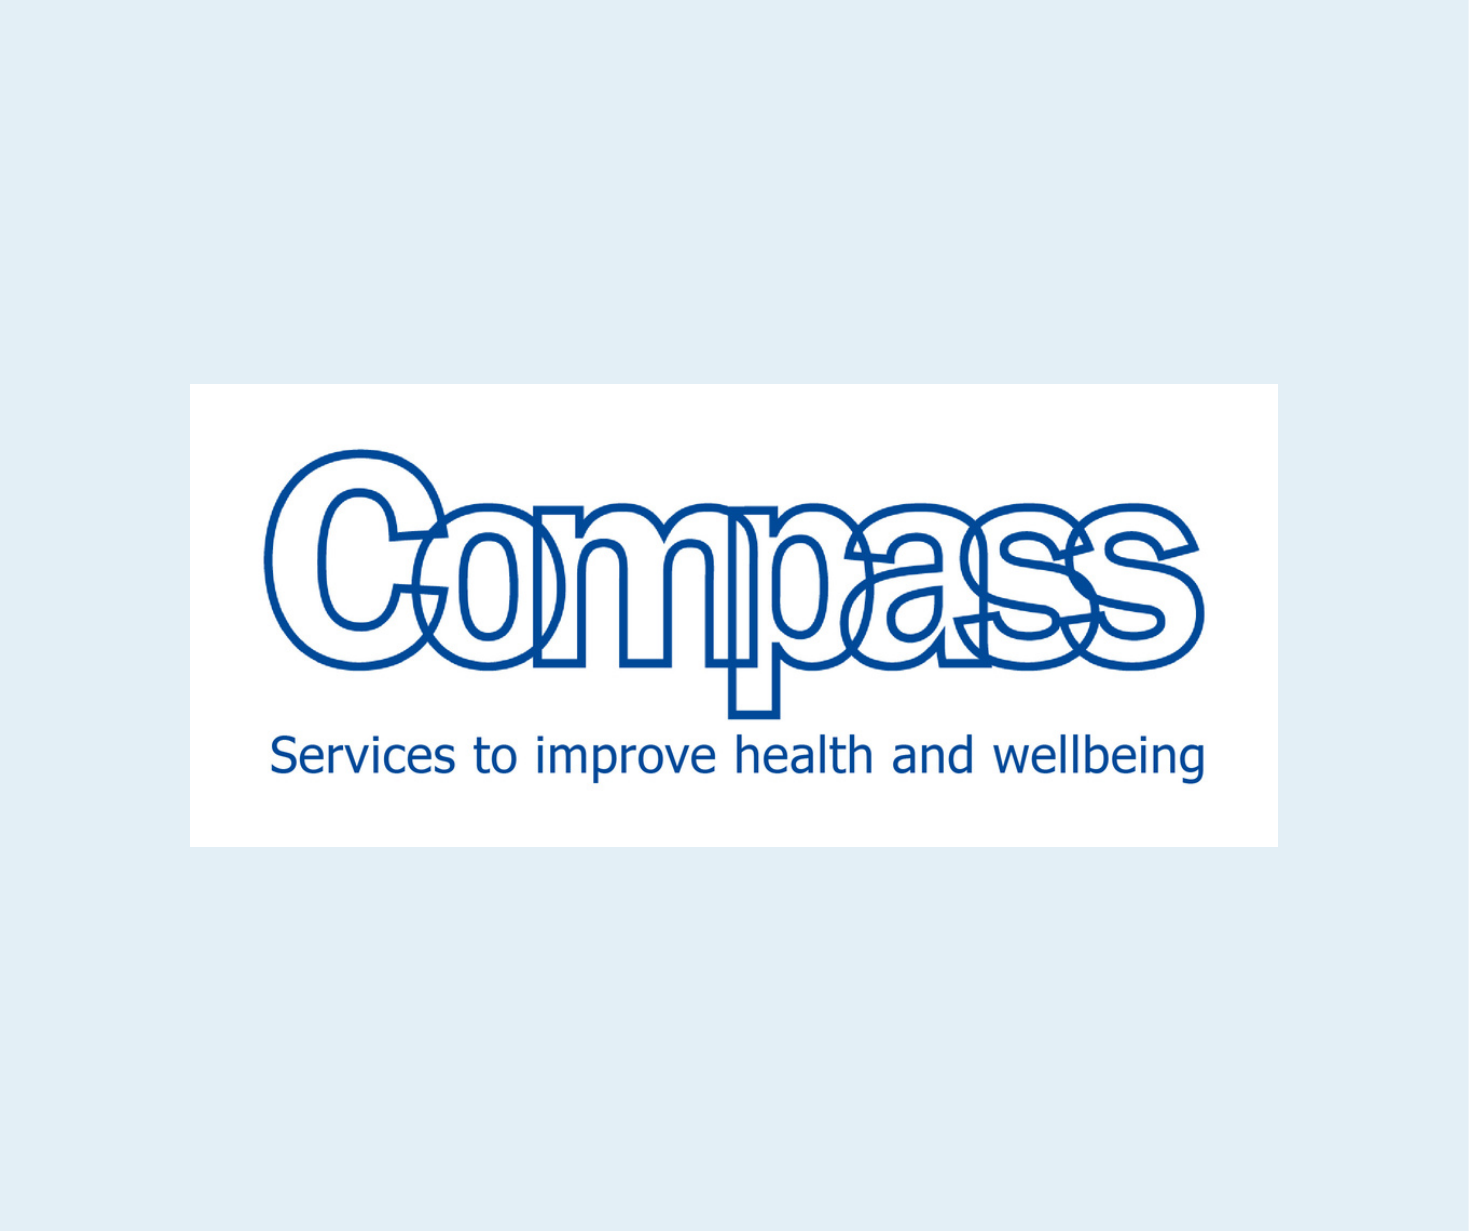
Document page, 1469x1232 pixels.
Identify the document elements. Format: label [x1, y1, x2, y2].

picture [190, 384, 1279, 847]
